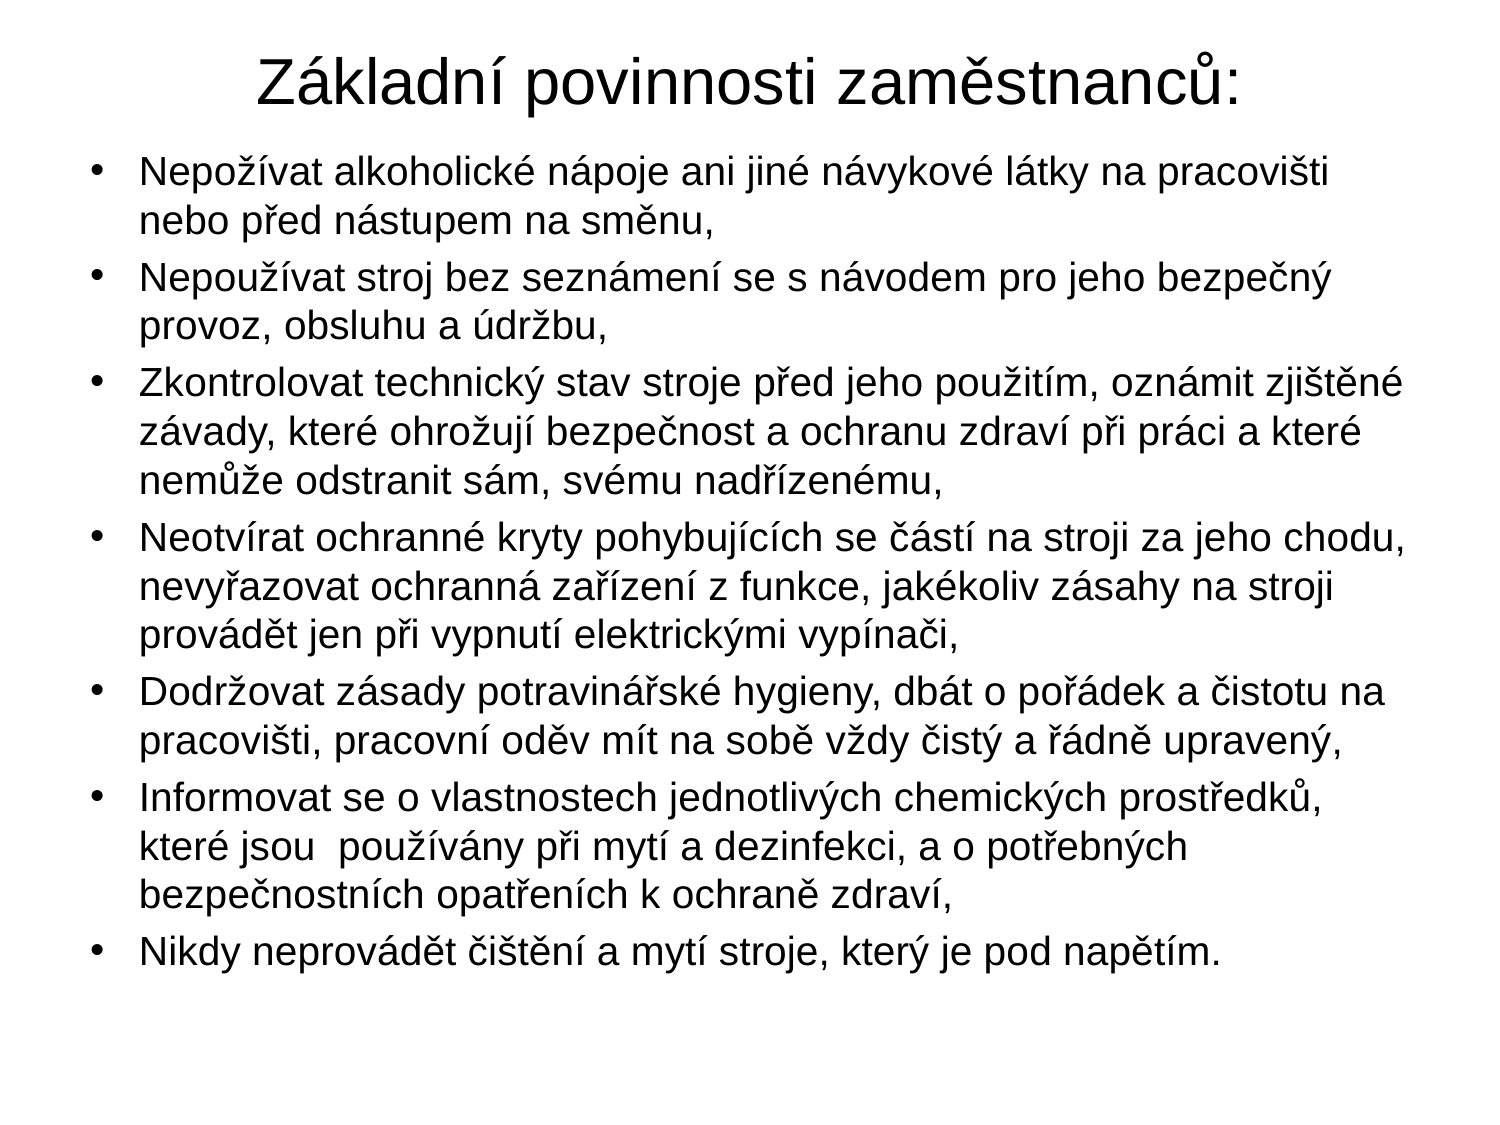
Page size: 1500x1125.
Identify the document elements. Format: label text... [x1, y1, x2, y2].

title Základní povinnosti zaměstnanců: [75, 30, 1425, 126]
list Nepožívat alkoholické nápoje ani jiné návykové látky na pracovišti nebo před nástupem na směnu, Nepoužívat stroj bez seznámení se s návodem pro jeho bezpečný provoz, obsluhu a údržbu, Zkontrolovat technický stav stroje před jeho použitím, oznámit zjištěné závady, které ohrožují bezpečnost a ochranu zdraví při práci a které nemůže odstranit sám, svému nadřízenému, Neotvírat ochranné kryty pohybujících se částí na stroji za jeho chodu, nevyřazovat ochranná zařízení z funkce, jakékoliv zásahy na stroji provádět jen při vypnutí elektrickými vypínači, Dodržovat zásady potravinářské hygieny, dbát o pořádek a čistotu na pracovišti, pracovní oděv mít na sobě vždy čistý a řádně upravený, Informovat se o vlastnostech jednotlivých chemických prostředků, které jsou používány při mytí a dezinfekci, a o potřebných bezpečnostních opatřeních k ochraně zdraví, Nikdy neprovádět čištění a mytí stroje, který je pod napětím. [75, 137, 1425, 1005]
